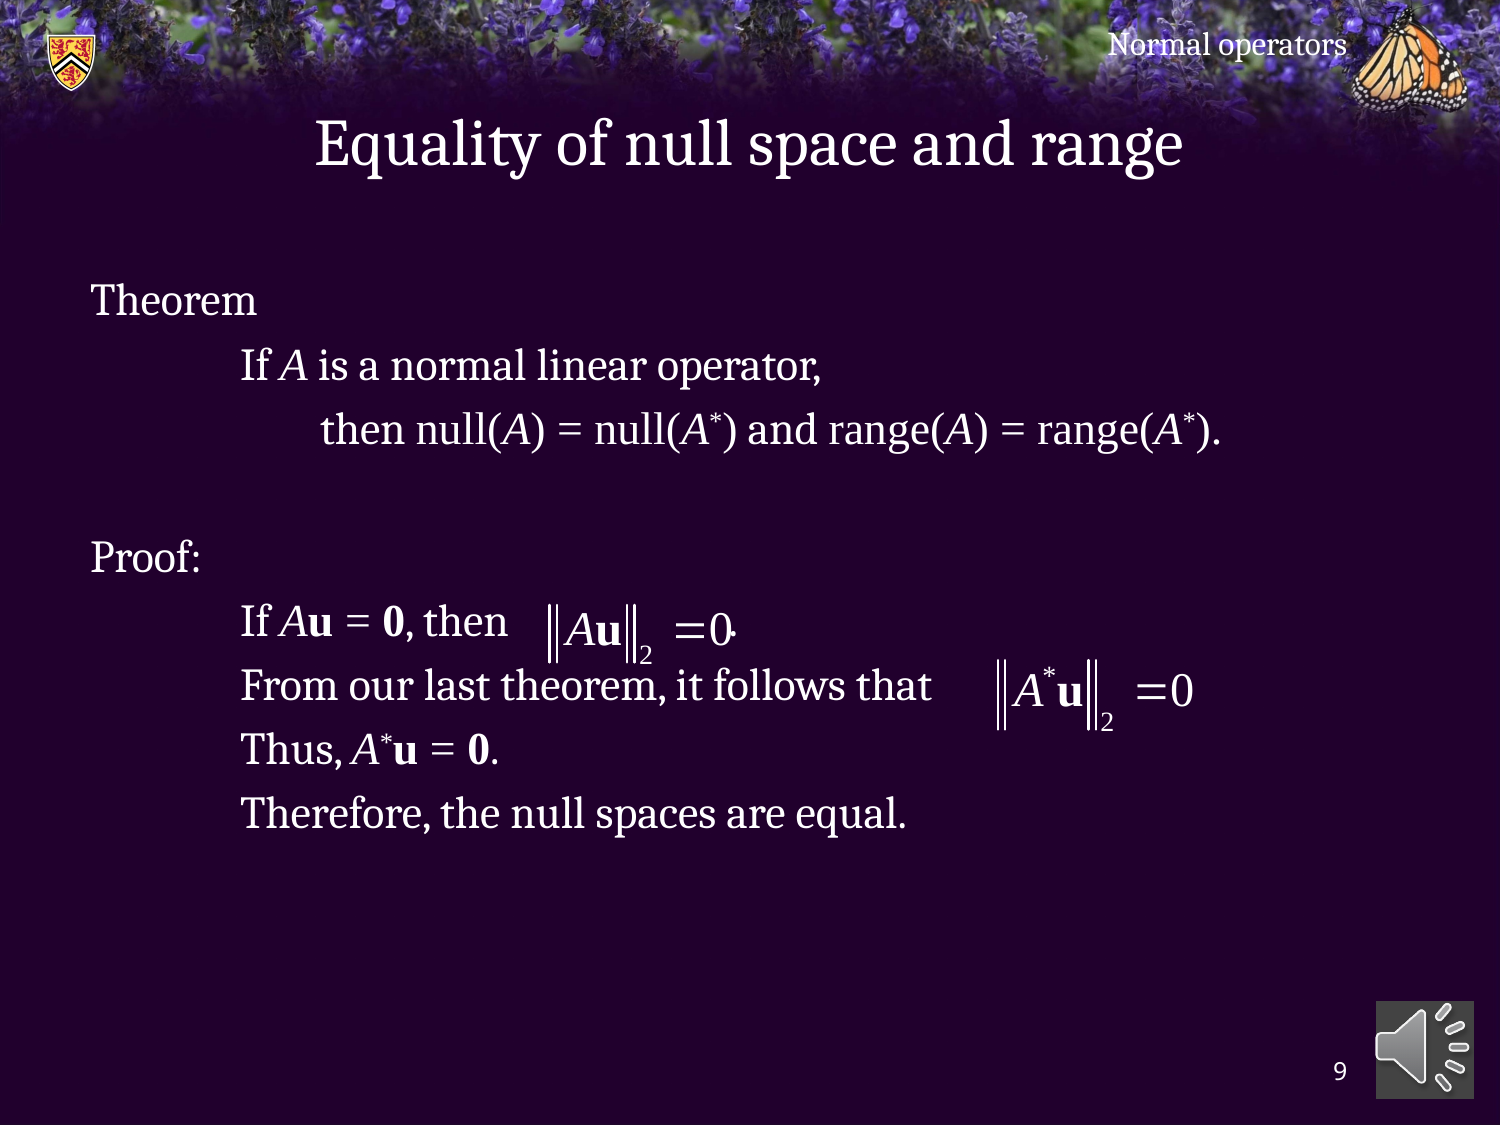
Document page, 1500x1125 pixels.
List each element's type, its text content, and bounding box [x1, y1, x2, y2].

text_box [538, 592, 743, 676]
title Equality of null space and range [75, 45, 1425, 233]
slide_number 9 [1187, 1042, 1363, 1103]
list Theorem If A is a normal linear operator, then null(A) = null(A*) and range(A) = range(A*). Proof: If Au = 0, then . From our last theorem, it follows that Thus, A*u = 0. Therefore, the null spaces are equal. [75, 262, 1425, 1005]
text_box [986, 648, 1205, 746]
footer Normal operators [320, 12, 1363, 73]
picture [0, 0, 1500, 1125]
